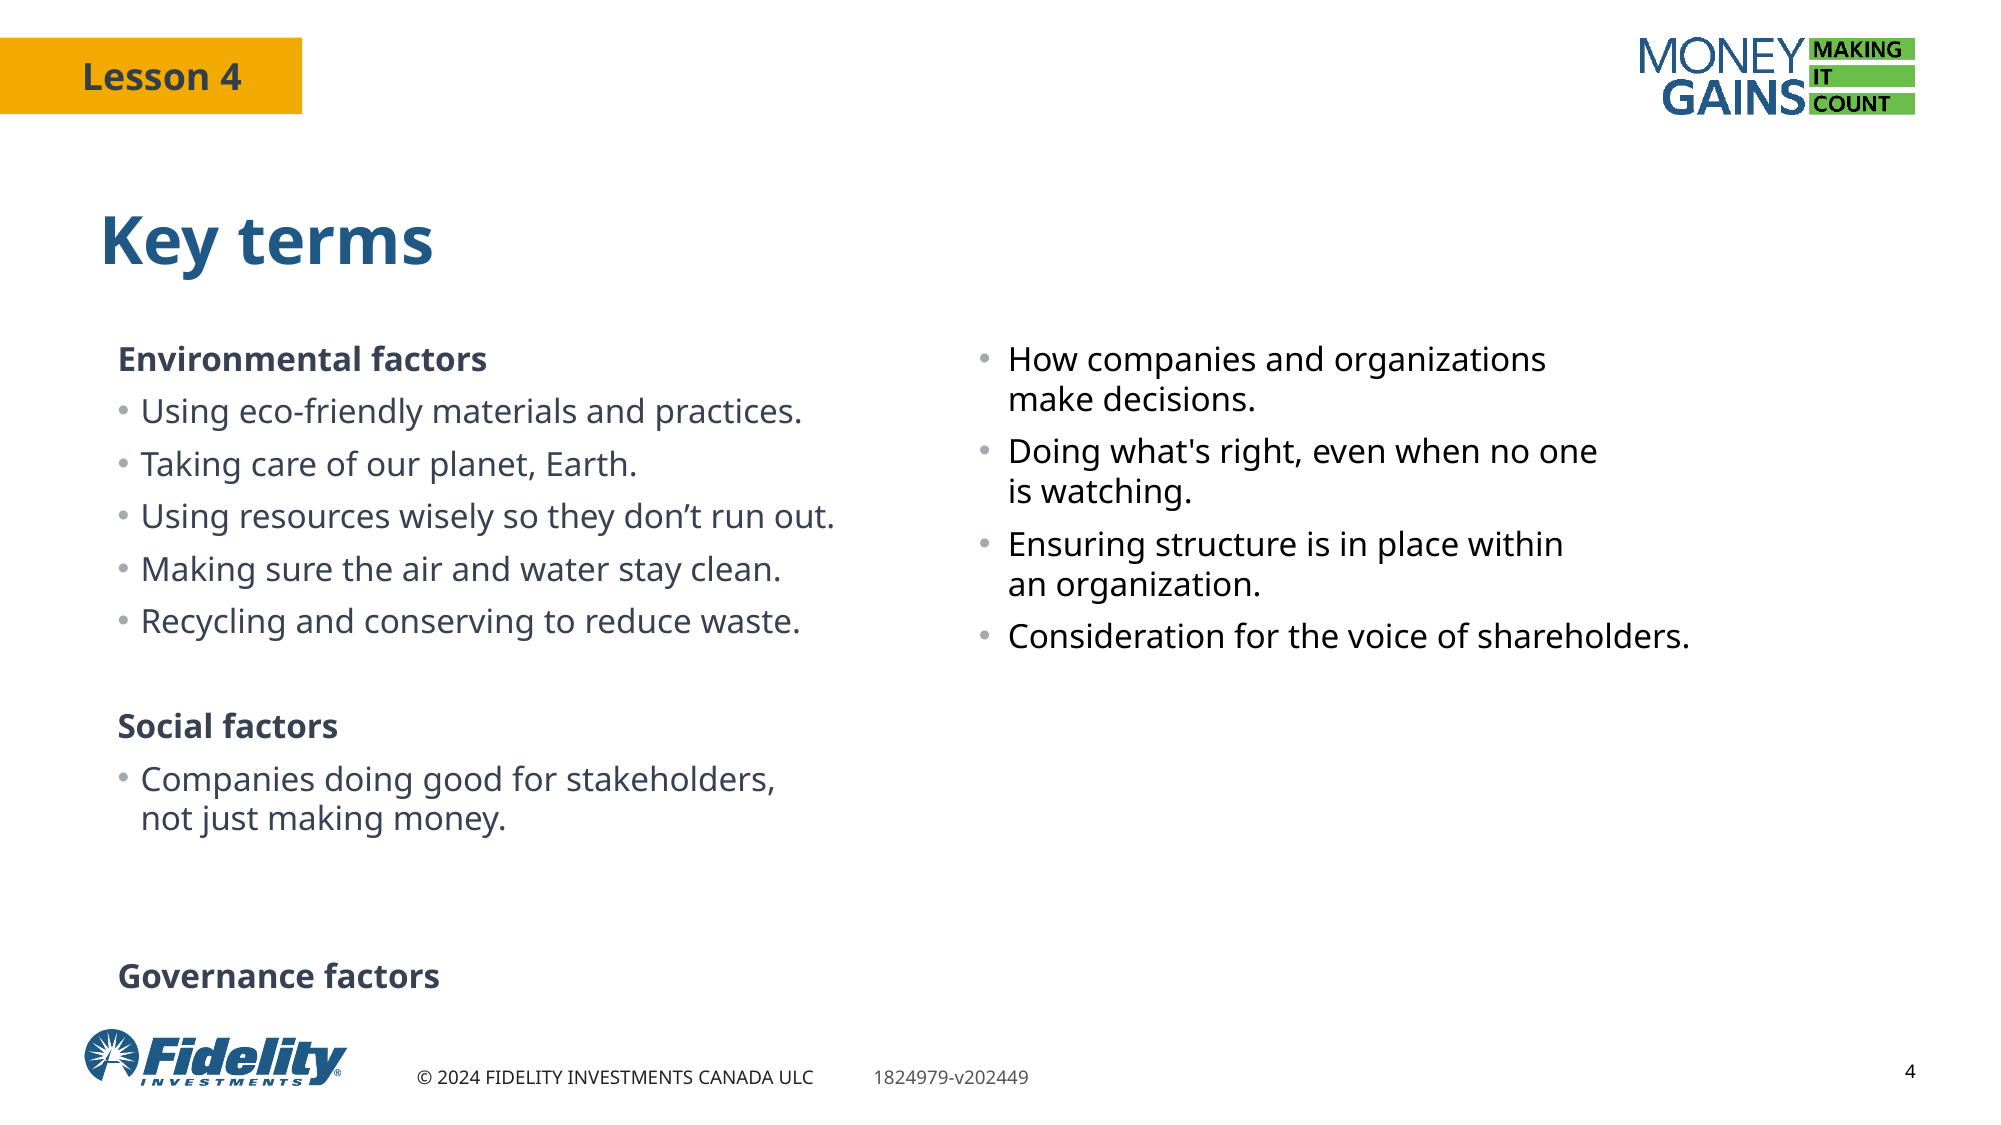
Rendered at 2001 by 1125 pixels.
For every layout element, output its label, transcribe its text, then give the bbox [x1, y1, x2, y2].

picture [1640, 37, 1915, 115]
title Key terms [84, 190, 1916, 360]
text_box Environmental factors Using eco-friendly materials and practices. Taking care of our planet, Earth. Using resources wisely so they don’t run out. Making sure the air and water stay clean. Recycling and conserving to reduce waste. Social factors Companies doing good for stakeholders, not just making money. Governance factors How companies and organizations make decisions. Doing what's right, even when no one is watching. Ensuring structure is in place within an organization. Consideration for the voice of shareholders. [102, 330, 1796, 1029]
picture [84, 1029, 348, 1086]
slide_number 4 [1826, 1058, 1931, 1087]
